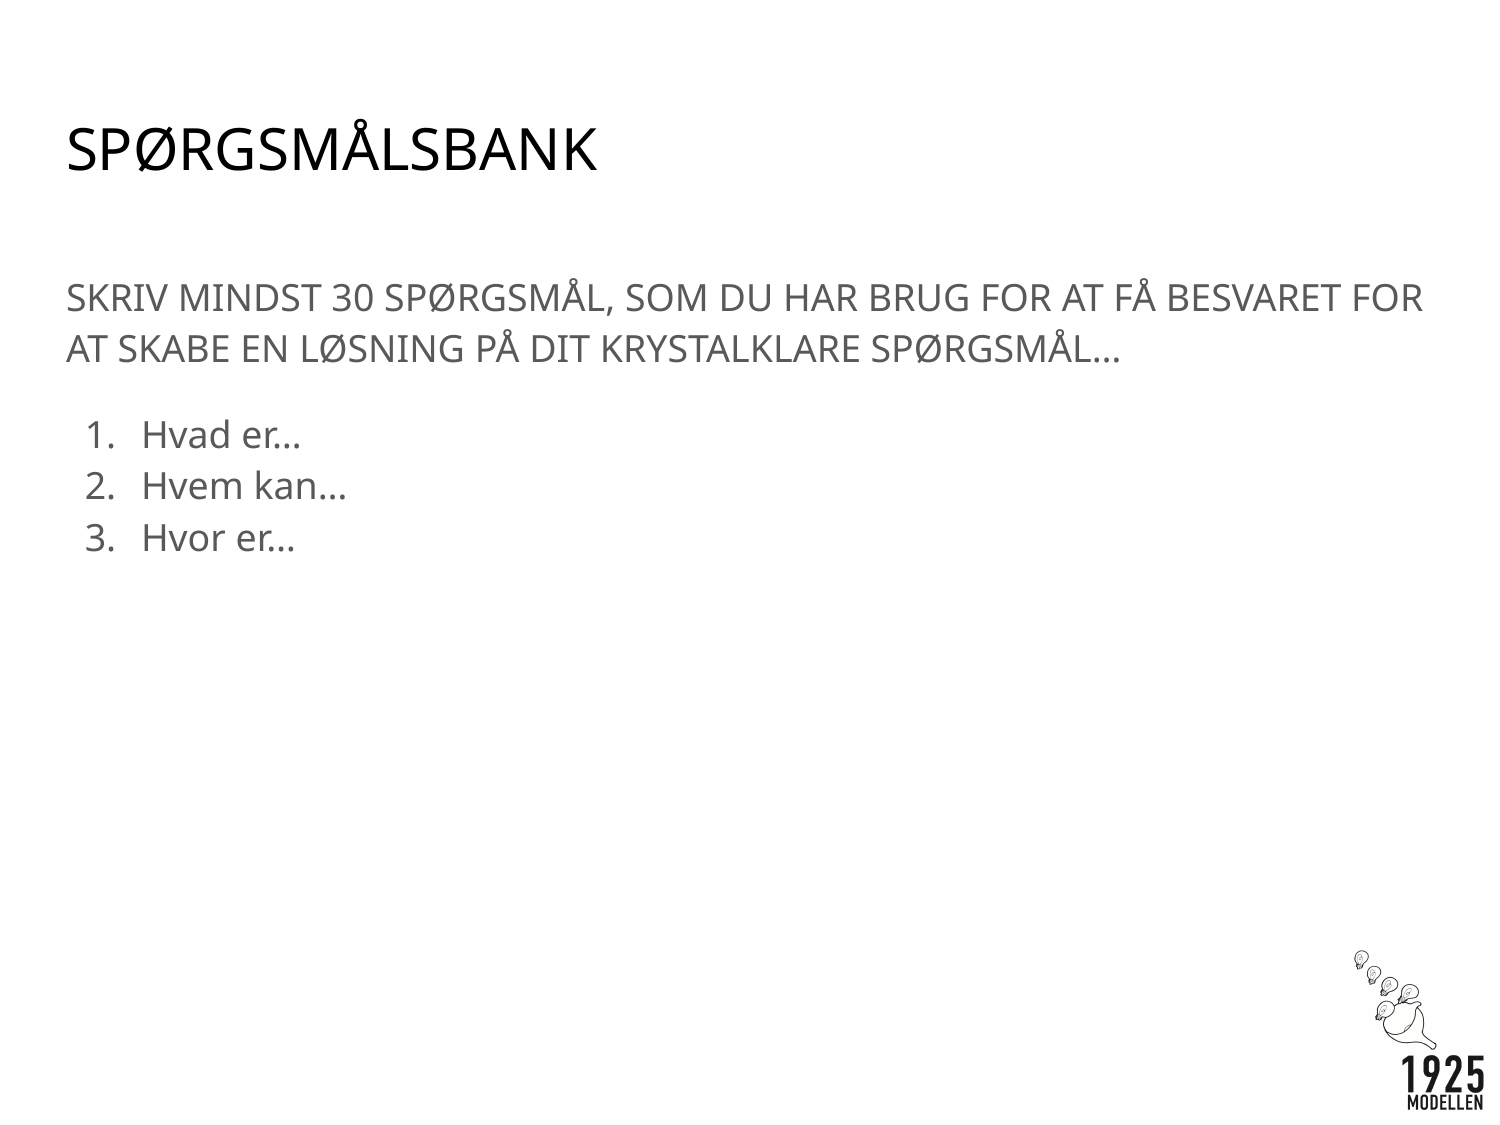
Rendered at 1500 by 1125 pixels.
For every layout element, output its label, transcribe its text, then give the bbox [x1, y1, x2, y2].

list SKRIV MINDST 30 SPØRGSMÅL, SOM DU HAR BRUG FOR AT FÅ BESVARET FOR AT SKABE EN LØSNING PÅ DIT KRYSTALKLARE SPØRGSMÅL… Hvad er… Hvem kan… Hvor er… [51, 252, 1449, 1000]
title SPØRGSMÅLSBANK [51, 97, 1449, 223]
picture [1351, 946, 1488, 1113]
